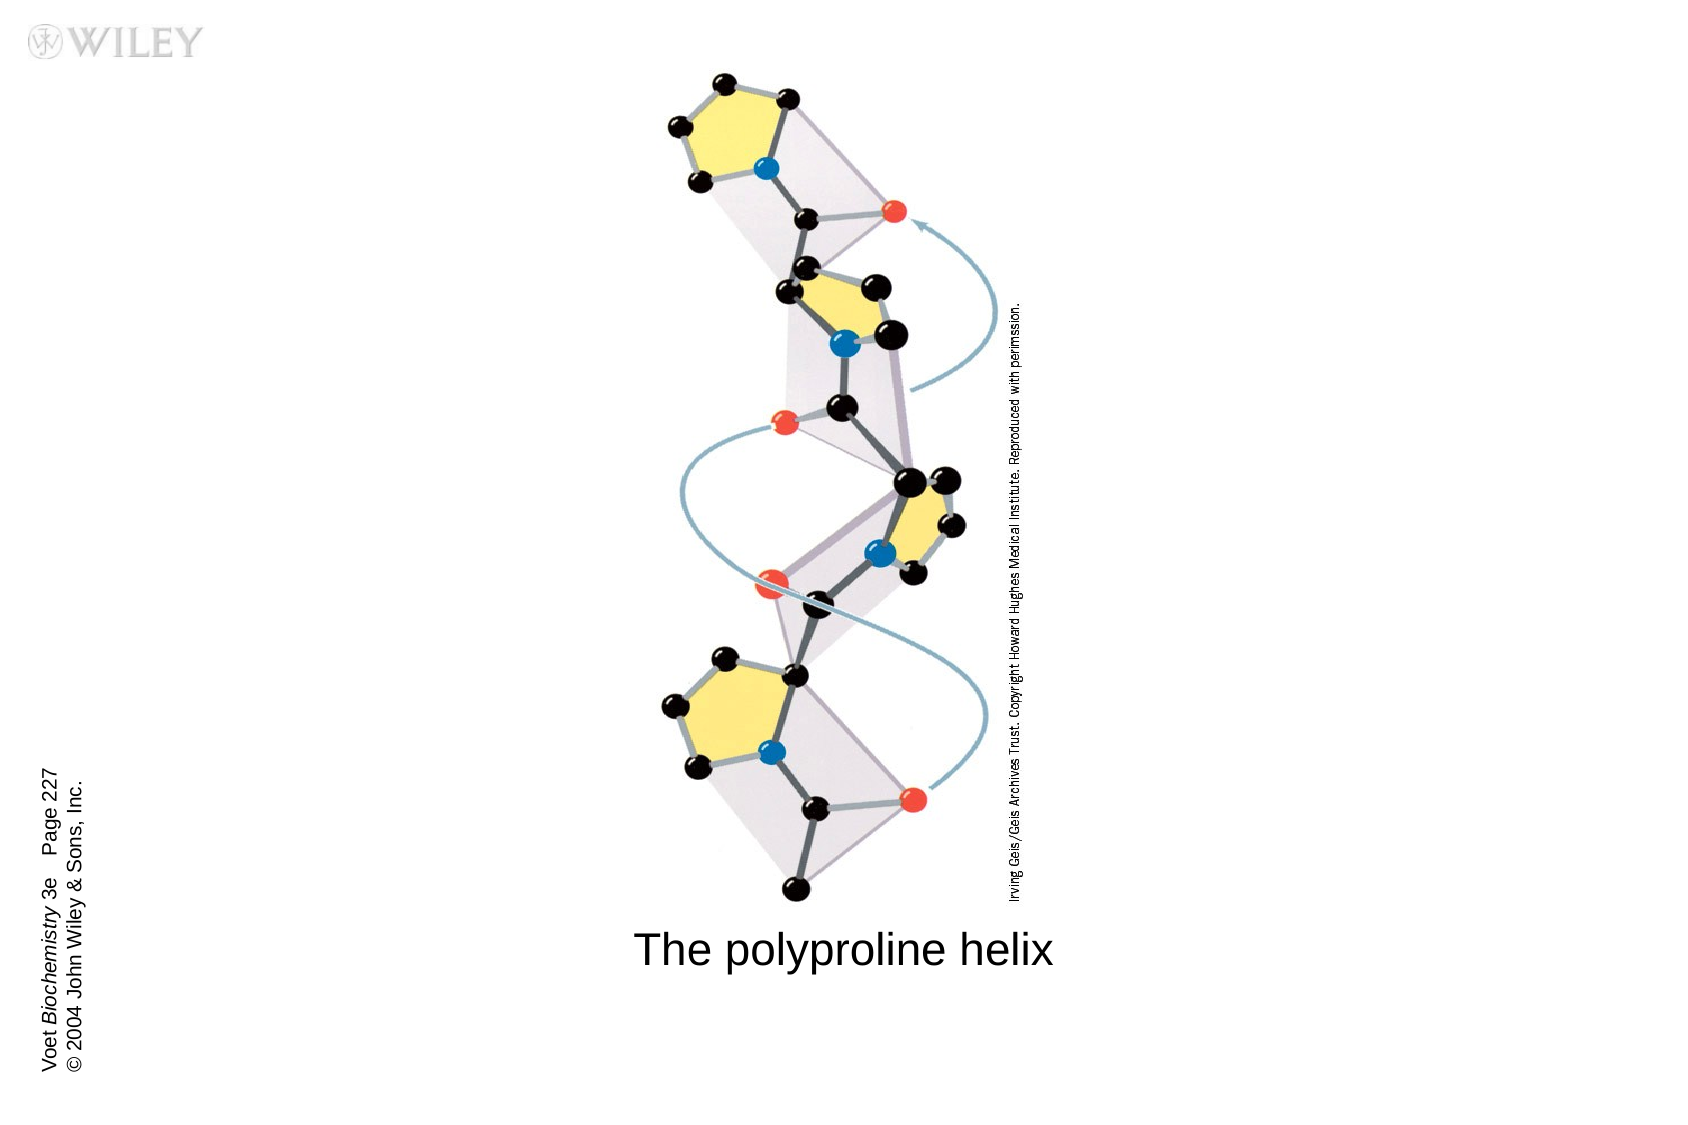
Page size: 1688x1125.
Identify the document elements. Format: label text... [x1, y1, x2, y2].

title The polyproline helix [126, 912, 1561, 1088]
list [656, 68, 1032, 907]
footer Voet Biochemistry 3e © 2004 John Wiley & Sons, Inc. [28, 625, 113, 1088]
picture [28, 24, 205, 61]
text_box Page 227 [28, 733, 69, 871]
